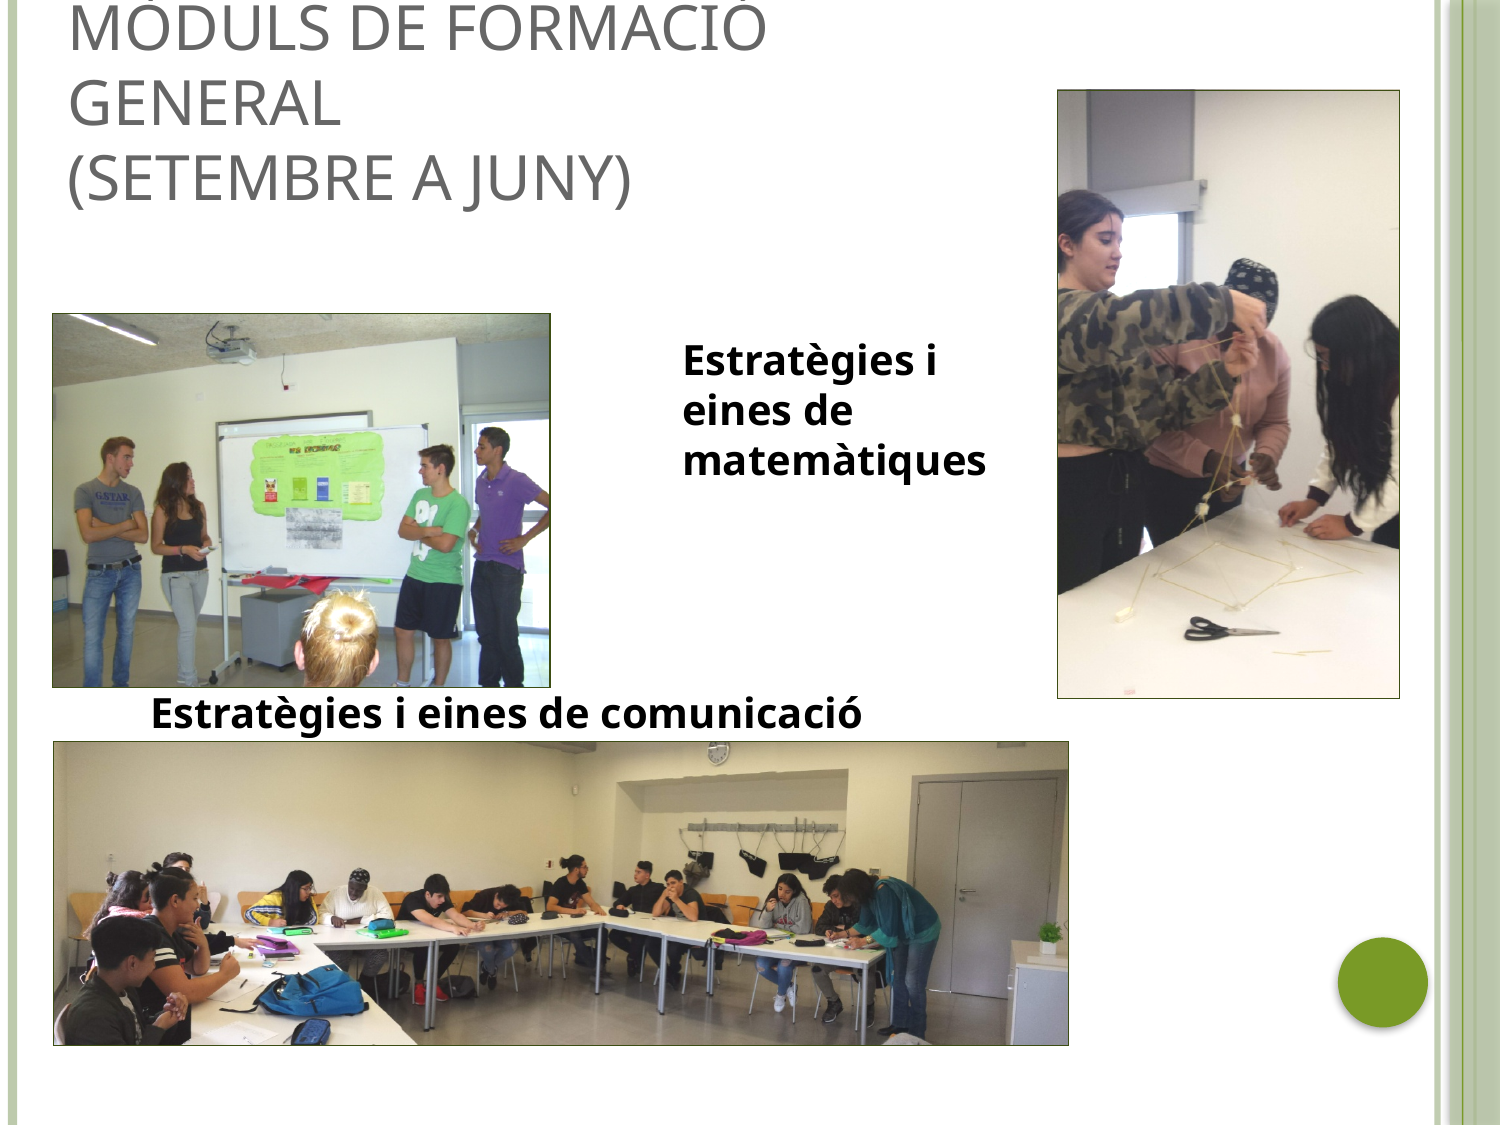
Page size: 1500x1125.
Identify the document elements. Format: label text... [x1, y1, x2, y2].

picture [52, 741, 1070, 1046]
picture [1056, 89, 1401, 700]
text_box Estratègies i eines de comunicació [135, 679, 987, 738]
picture [52, 313, 550, 688]
text_box Estratègies i eines de matemàtiques [667, 326, 1050, 492]
title Mòduls de formació general (Setembre a juny) [53, 45, 1034, 220]
